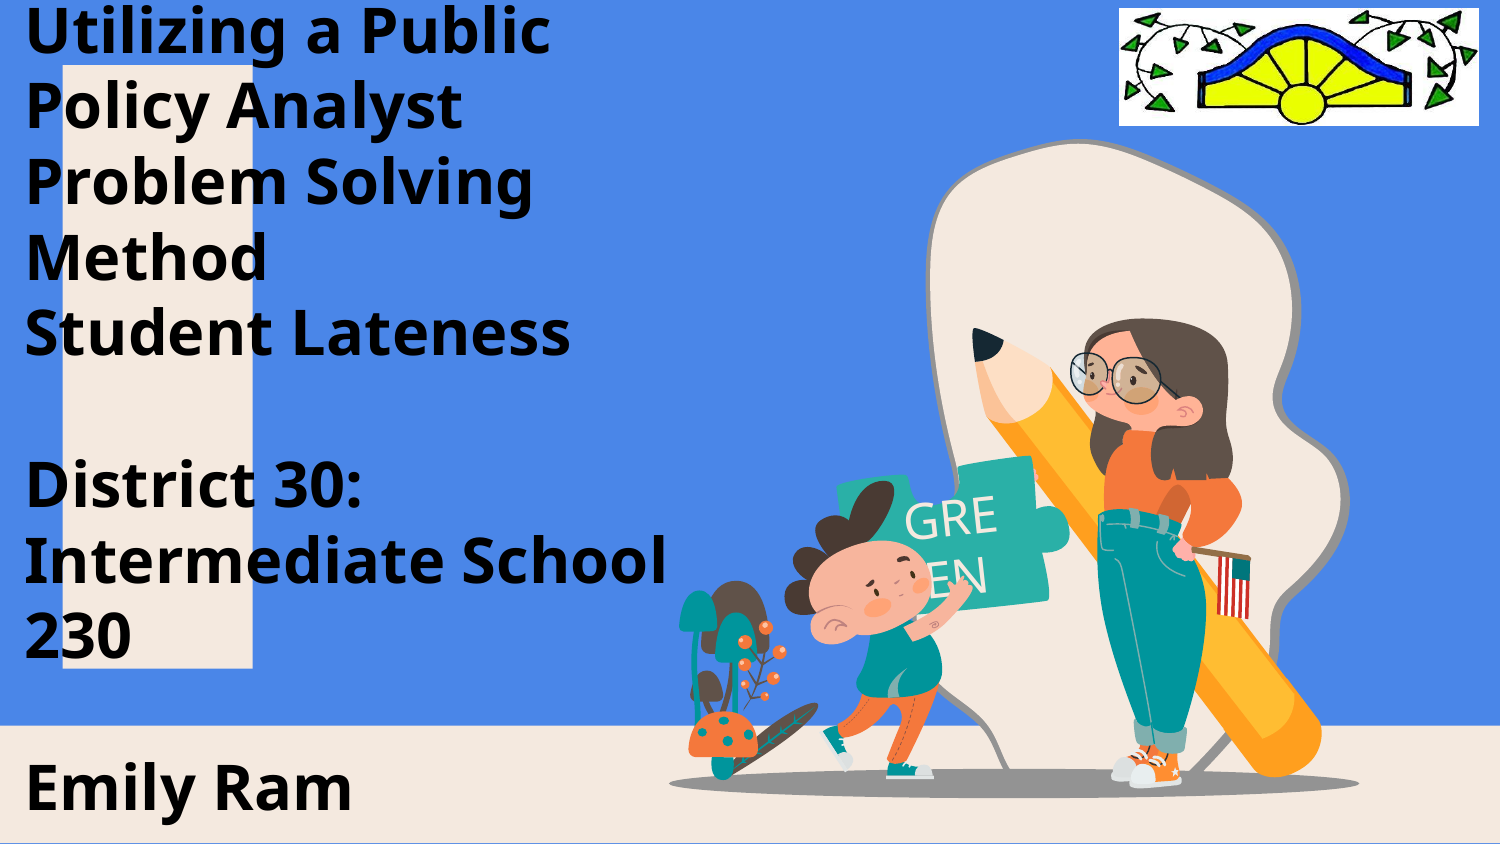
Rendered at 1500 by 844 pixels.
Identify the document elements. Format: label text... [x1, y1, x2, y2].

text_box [668, 138, 1360, 799]
picture [1119, 8, 1480, 127]
title Utilizing a Public Policy Analyst Problem Solving Method Student Lateness District 30: Intermediate School 230 Emily Ram [9, 683, 715, 838]
